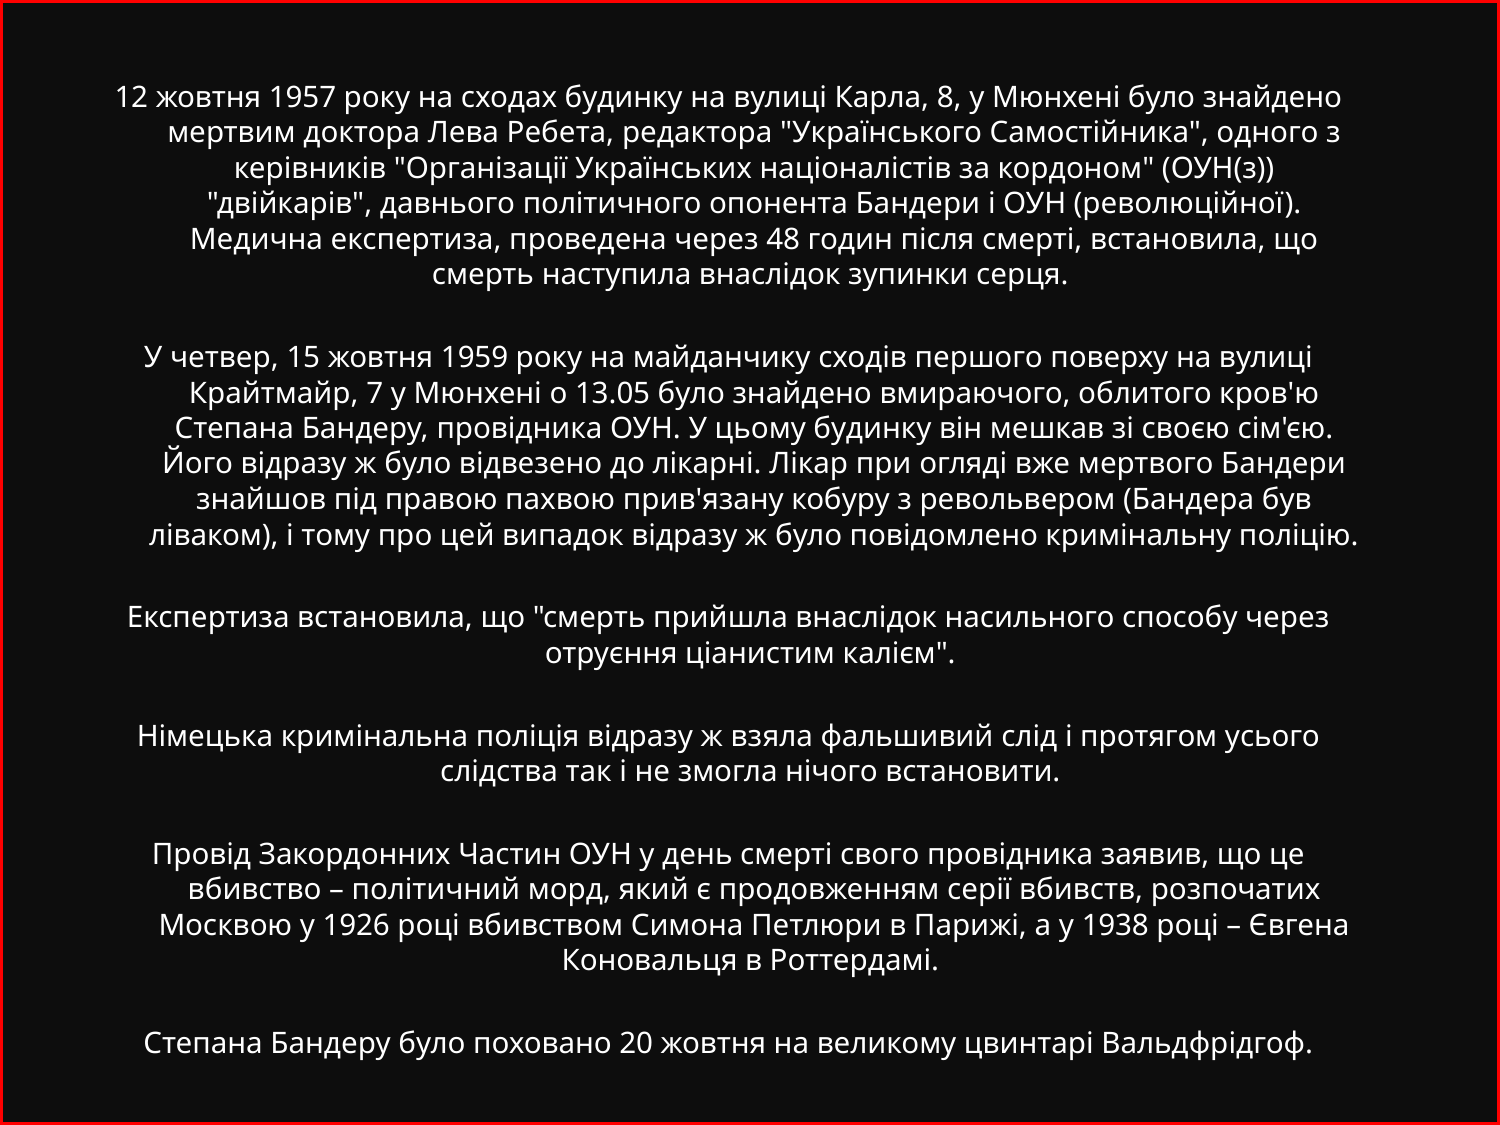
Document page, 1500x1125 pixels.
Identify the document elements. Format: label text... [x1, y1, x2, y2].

list 12 жовтня 1957 року на сходах будинку на вулиці Карла, 8, у Мюнхені було знайдено мертвим доктора Лева Ребета, редактора "Українського Самостійника", одного з керівників "Організації Українських націоналістів за кордоном" (ОУН(з)) "двійкарів", давнього політичного опонента Бандери і ОУН (революційної). Медична експертиза, проведена через 48 годин після смерті, встановила, що смерть наступила внаслідок зупинки серця. У четвер, 15 жовтня 1959 року на майданчику сходів першого поверху на вулиці Крайтмайр, 7 у Мюнхені о 13.05 було знайдено вмираючого, облитого кров'ю Степана Бандеру, провідника ОУН. У цьому будинку він мешкав зі своєю сім'єю. Його відразу ж було відвезено до лікарні. Лікар при огляді вже мертвого Бандери знайшов під правою пахвою прив'язану кобуру з револьвером (Бандера був ліваком), і тому про цей випадок відразу ж було повідомлено кримінальну поліцію. Експертиза встановила, що "смерть прийшла внаслідок насильного способу через отруєння ціанистим калієм". Німецька кримінальна поліція відразу ж взяла фальшивий слід і протягом усього слідства так і не змогла нічого встановити. Провід Закордонних Частин ОУН у день смерті свого провідника заявив, що це вбивство – політичний морд, який є продовженням серії вбивств, розпочатих Москвою у 1926 році вбивством Симона Петлюри в Парижі, а у 1938 році – Євгена Коновальця в Роттердамі. Степана Бандеру було поховано 20 жовтня на великому цвинтарі Вальдфрідгоф. [82, 70, 1375, 1102]
text_box [0, 0, 1500, 1125]
